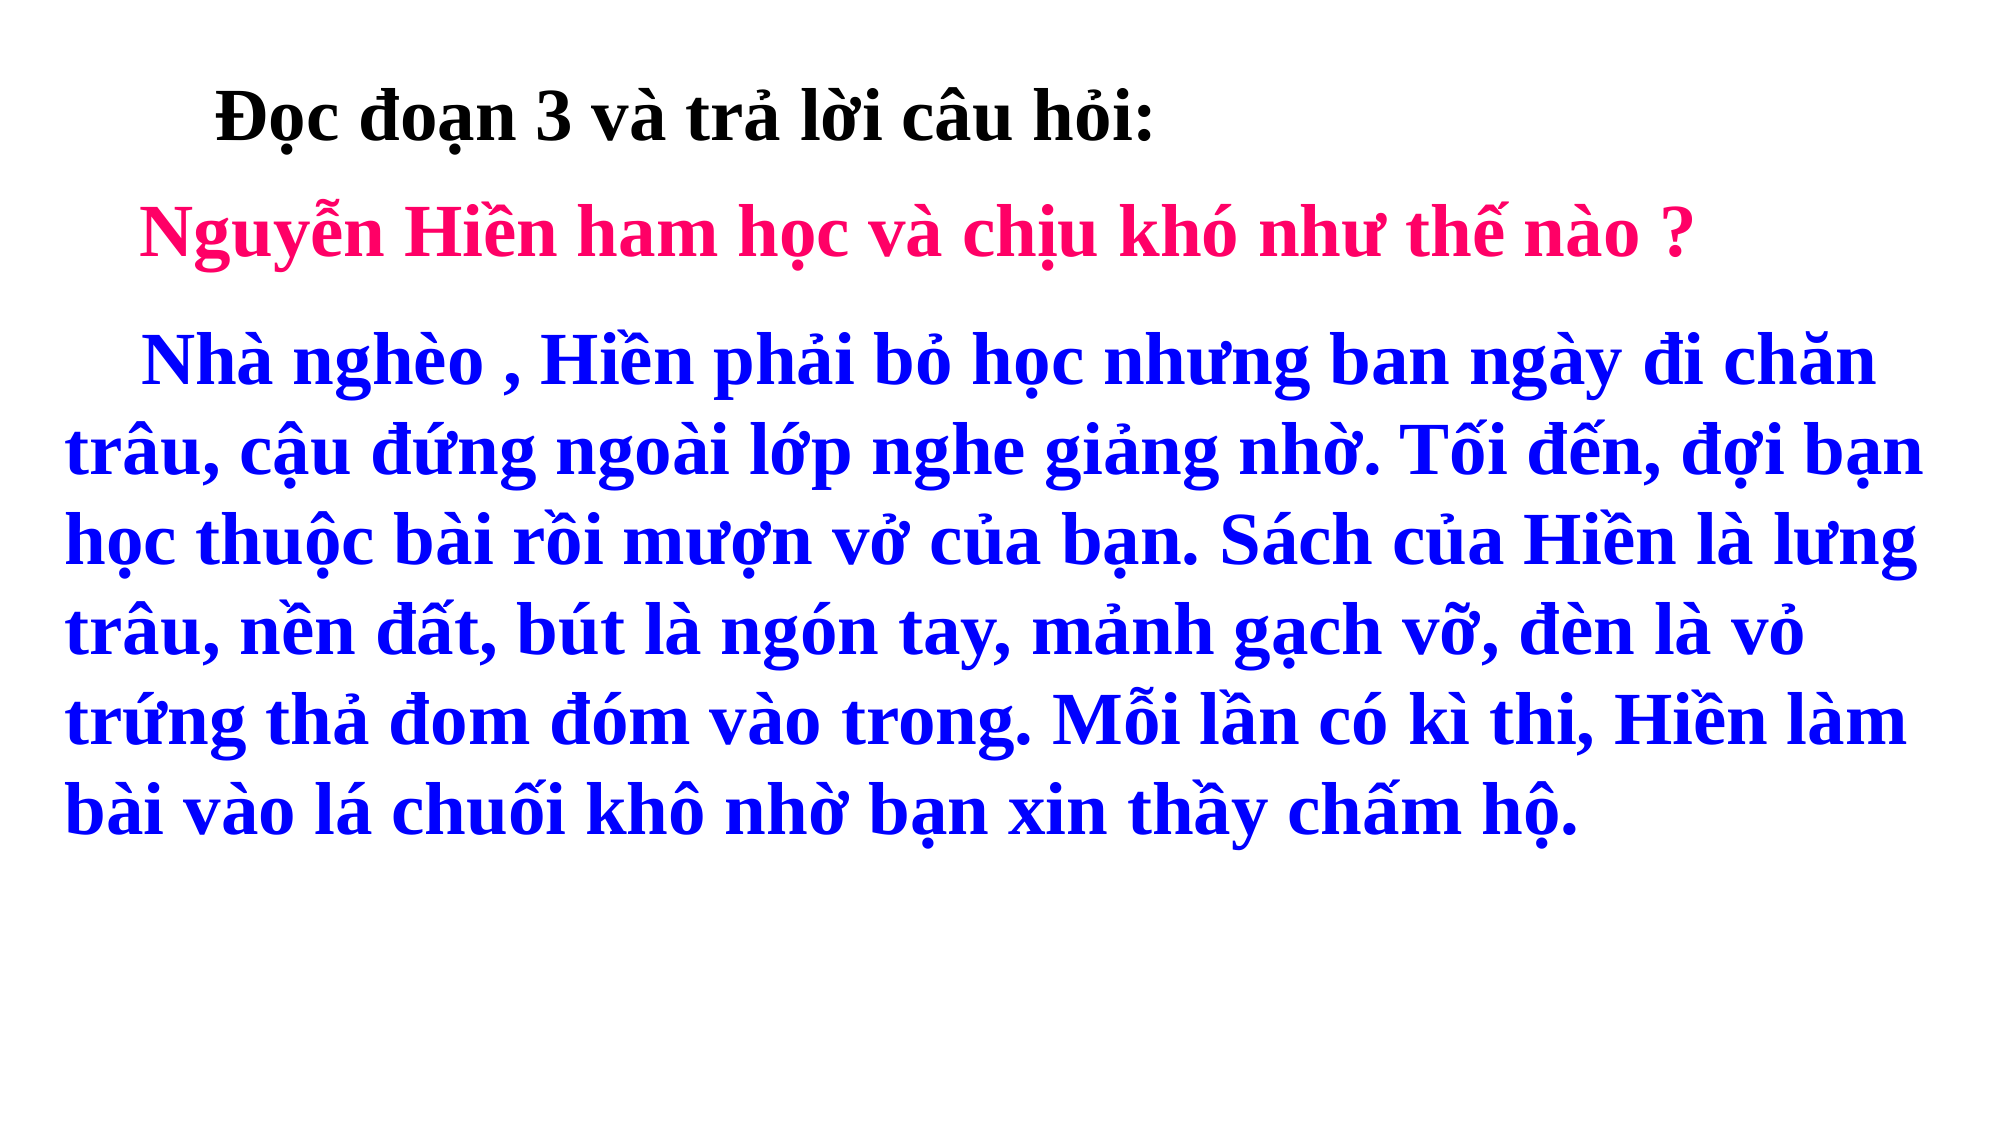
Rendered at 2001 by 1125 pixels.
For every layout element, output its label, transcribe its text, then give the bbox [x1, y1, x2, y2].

text_box Đọc đoạn 3 và trả lời câu hỏi: [50, 57, 1288, 163]
text_box Nhà nghèo , Hiền phải bỏ học nhưng ban ngày đi chăn trâu, cậu đứng ngoài lớp nghe giảng nhờ. Tối đến, đợi bạn học thuộc bài rồi mượn vở của bạn. Sách của Hiền là lưng trâu, nền đất, bút là ngón tay, mảnh gạch vỡ, đèn là vỏ trứng thả đom đóm vào trong. Mỗi lần có kì thi, Hiền làm bài vào lá chuối khô nhờ bạn xin thầy chấm hộ. [49, 301, 1953, 857]
text_box Nguyễn Hiền ham học và chịu khó như thế nào ? [106, 184, 1794, 281]
